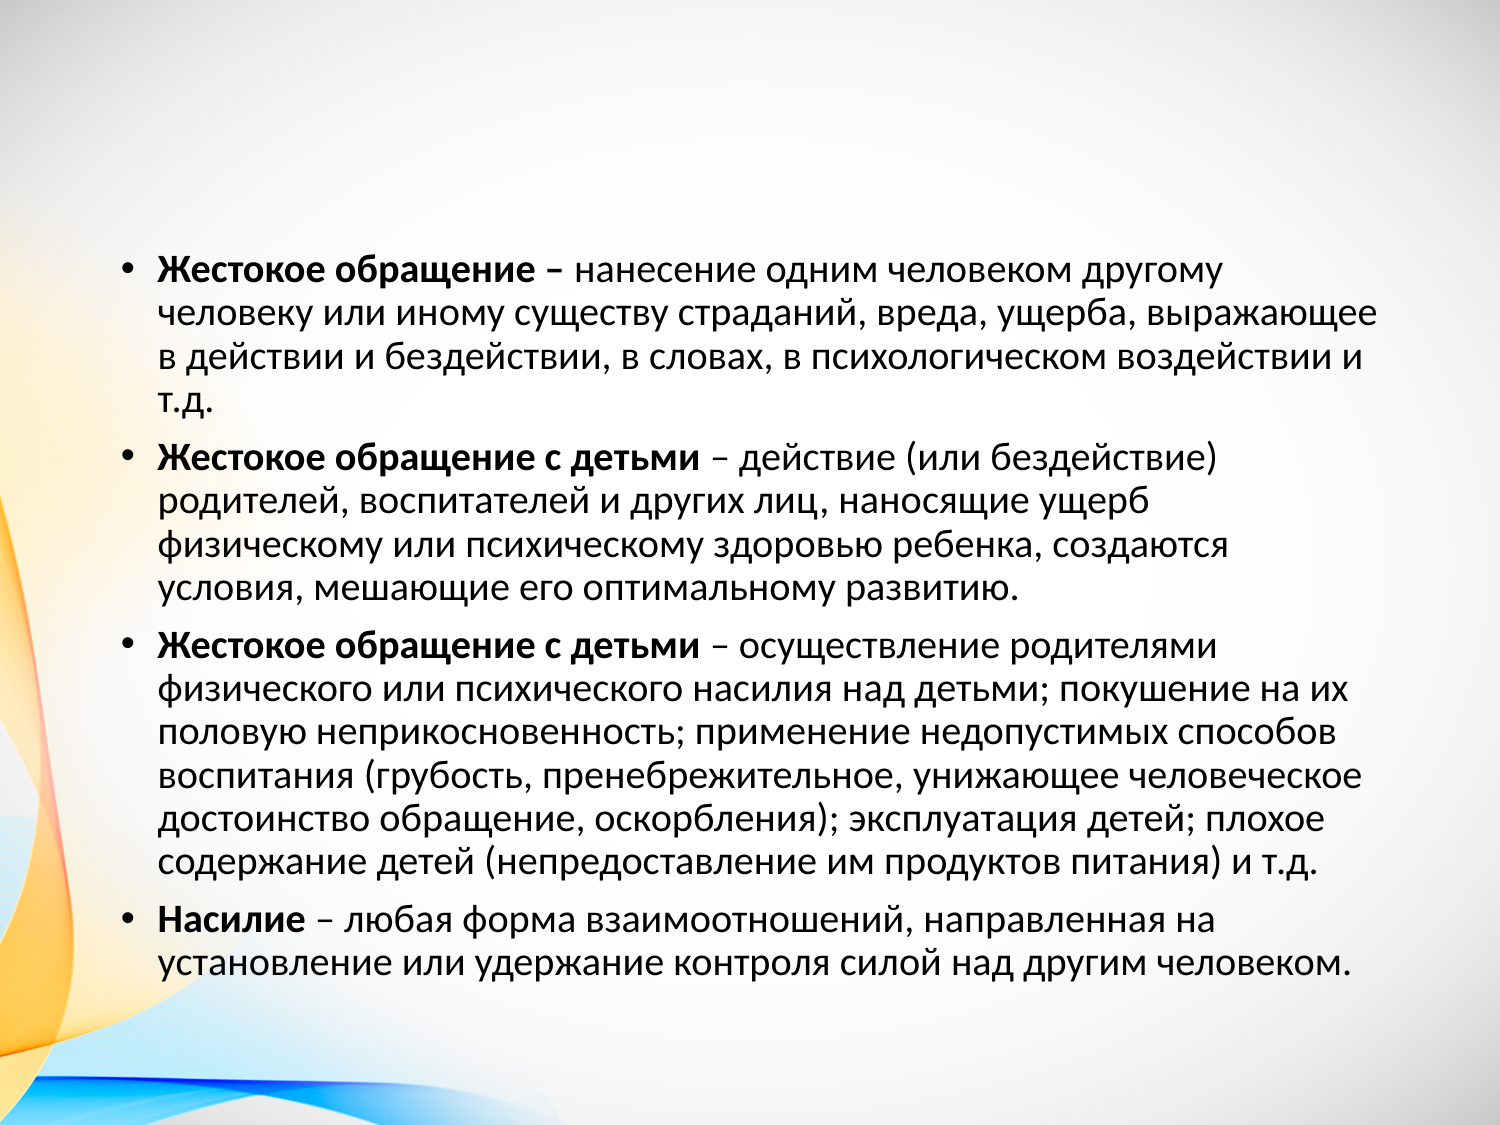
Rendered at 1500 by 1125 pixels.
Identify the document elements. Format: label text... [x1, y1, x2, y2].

list Жестокое обращение – нанесение одним человеком другому человеку или иному существу страданий, вреда, ущерба, выражающее в действии и бездействии, в словах, в психологическом воздействии и т.д. Жестокое обращение с детьми – действие (или бездействие) родителей, воспитателей и других лиц, наносящие ущерб физическому или психическому здоровью ребенка, создаются условия, мешающие его оптимальному развитию. Жестокое обращение с детьми – осуществление родителями физического или психического насилия над детьми; покушение на их половую неприкосновенность; применение недопустимых способов воспитания (грубость, пренебрежительное, унижающее человеческое достоинство обращение, оскорбления); эксплуатация детей; плохое содержание детей (непредоставление им продуктов питания) и т.д. Насилие – любая форма взаимоотношений, направленная на установление или удержание контроля силой над другим человеком. [105, 240, 1397, 1014]
picture [0, 0, 1500, 1125]
